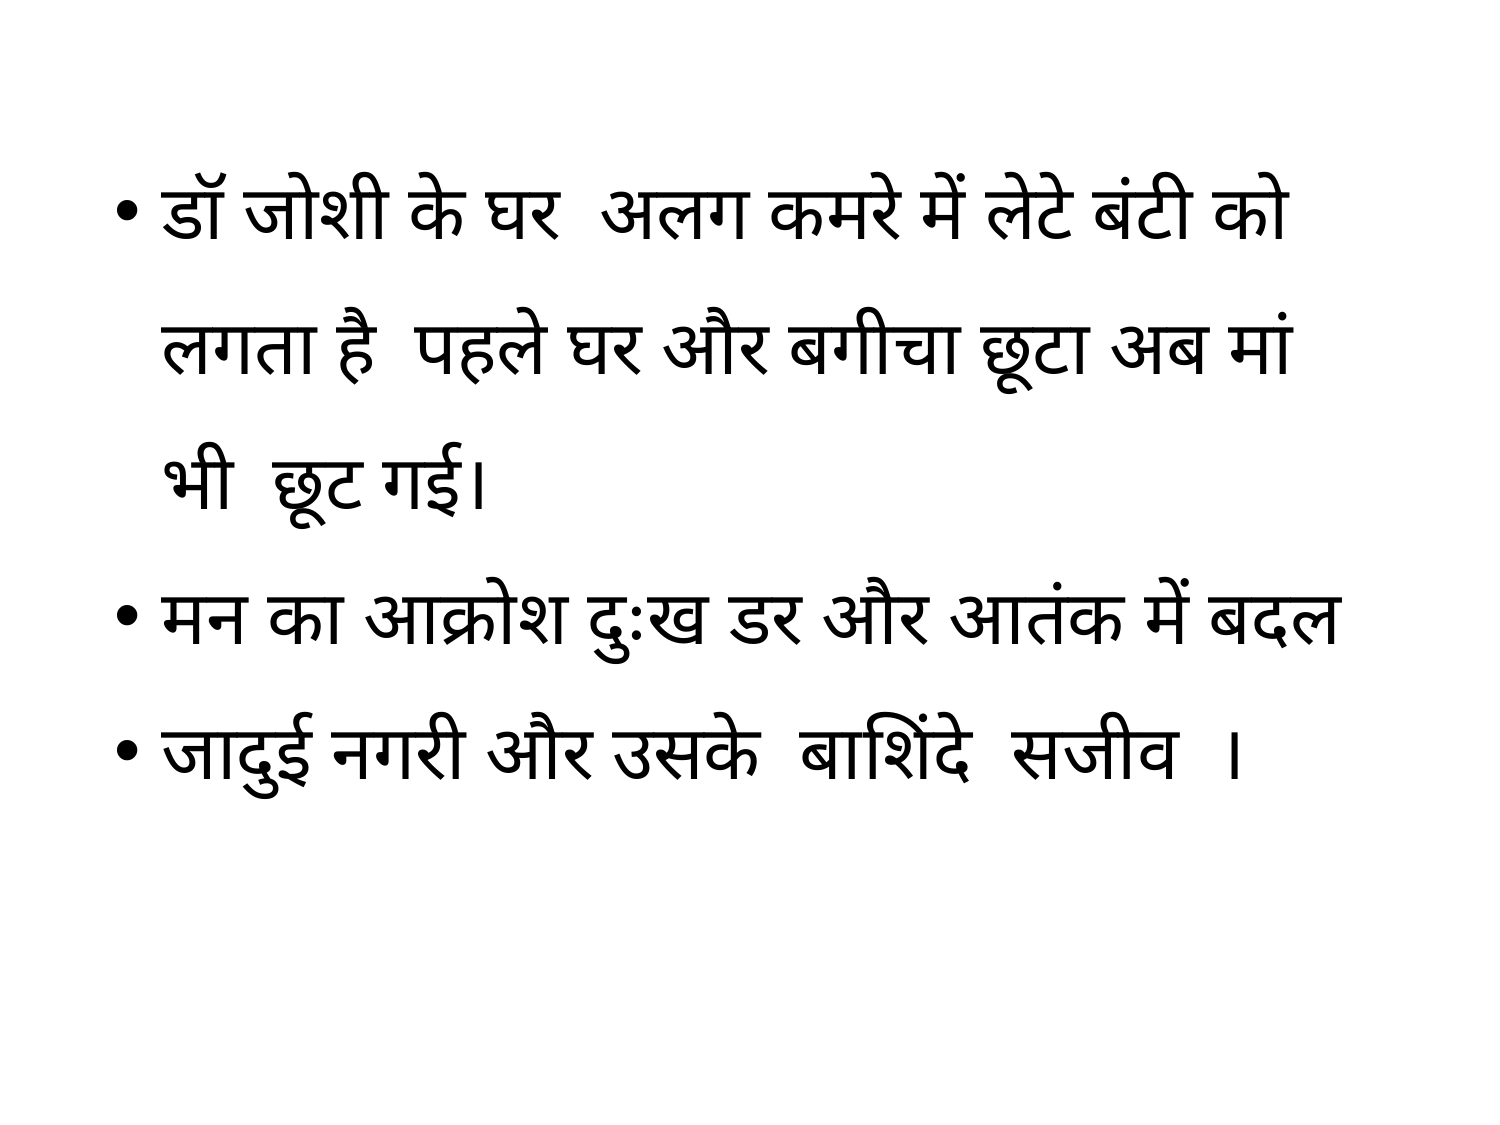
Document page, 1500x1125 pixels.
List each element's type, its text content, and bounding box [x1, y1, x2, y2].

text_box डॉ जोशी के घर अलग कमरे में लेटे बंटी को लगता है पहले घर और बगीचा छूटा अब मां भी छूट गई। मन का आक्रोश दुःख डर और आतंक में बदल जादुई नगरी और उसके बाशिंदे सजीव । [99, 112, 1388, 803]
